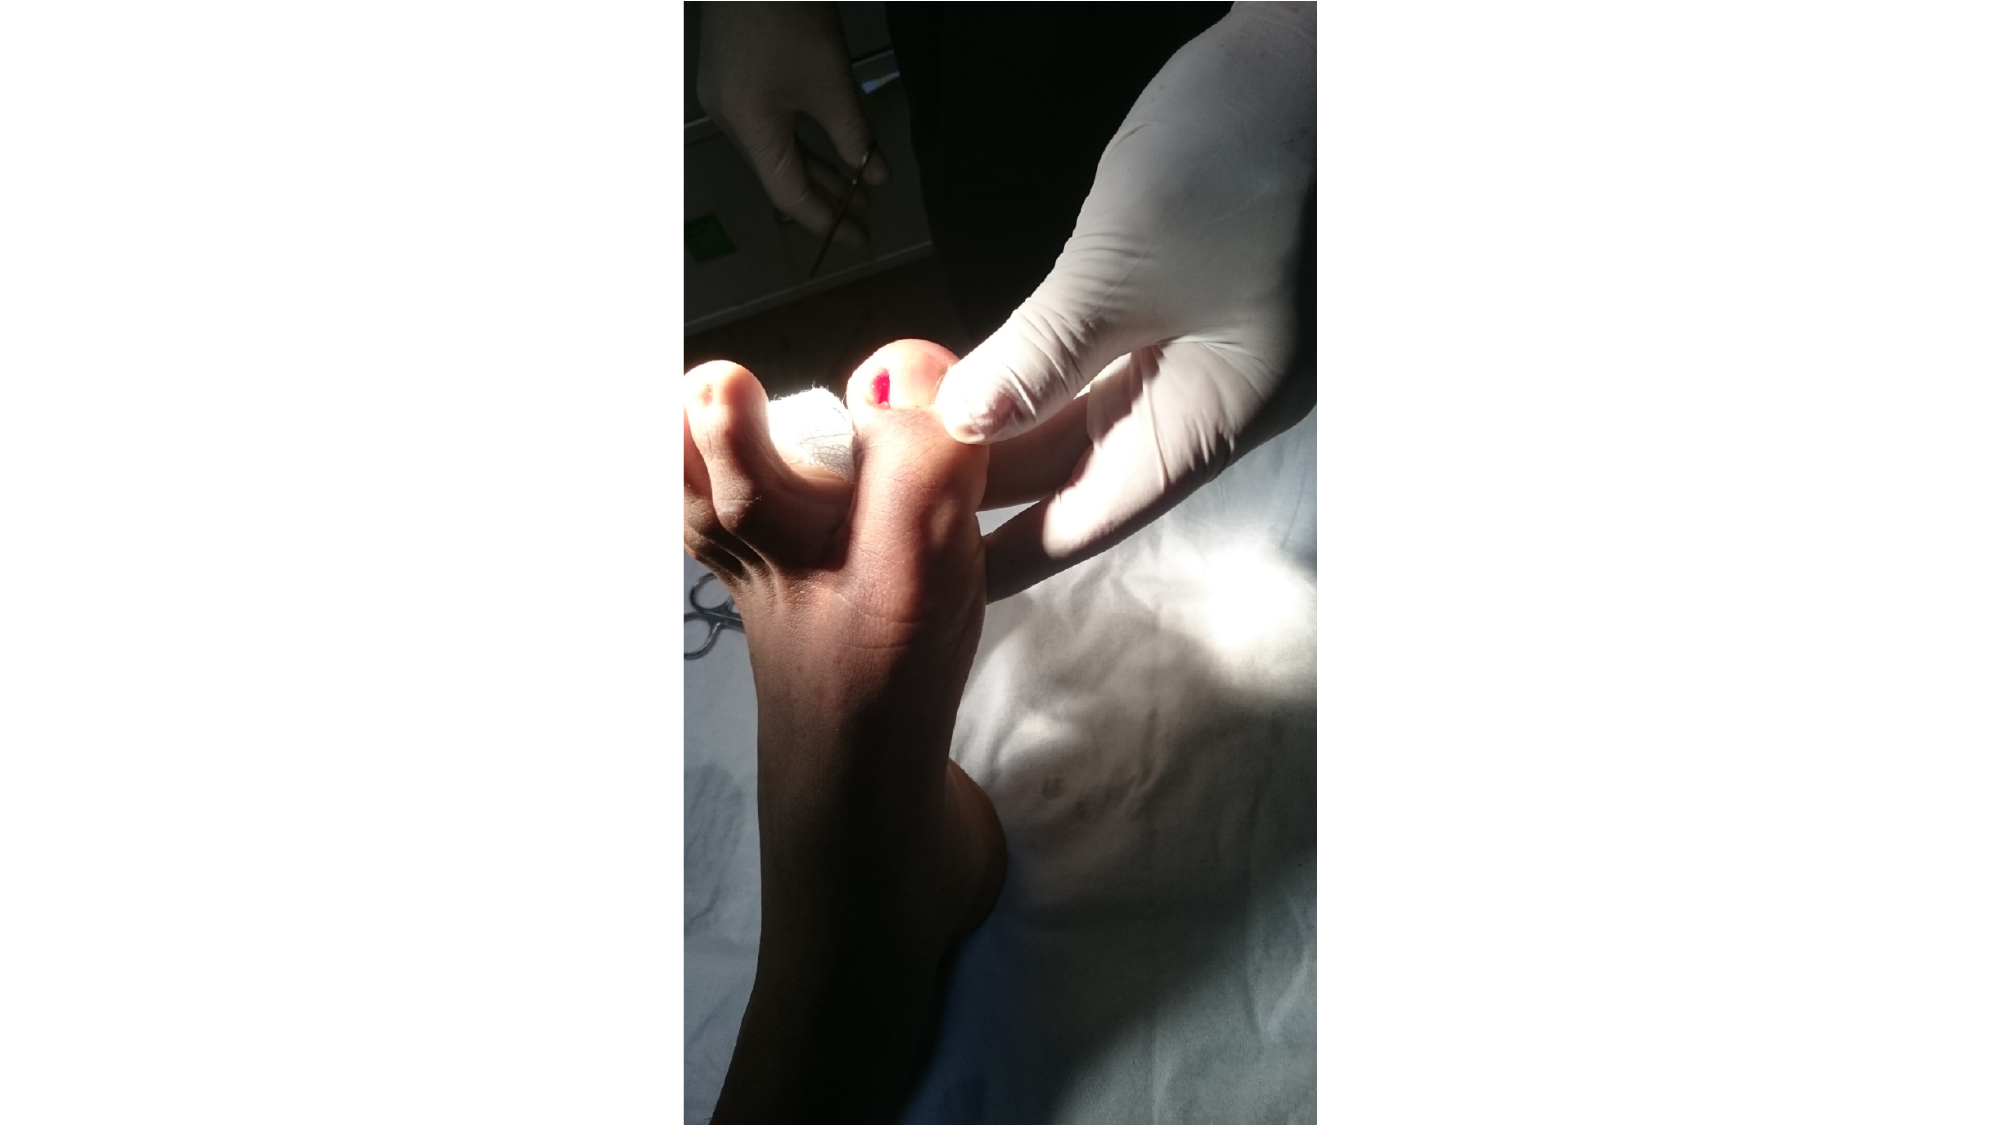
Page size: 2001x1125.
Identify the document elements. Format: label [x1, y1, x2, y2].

picture [437, 2, 1563, 1125]
